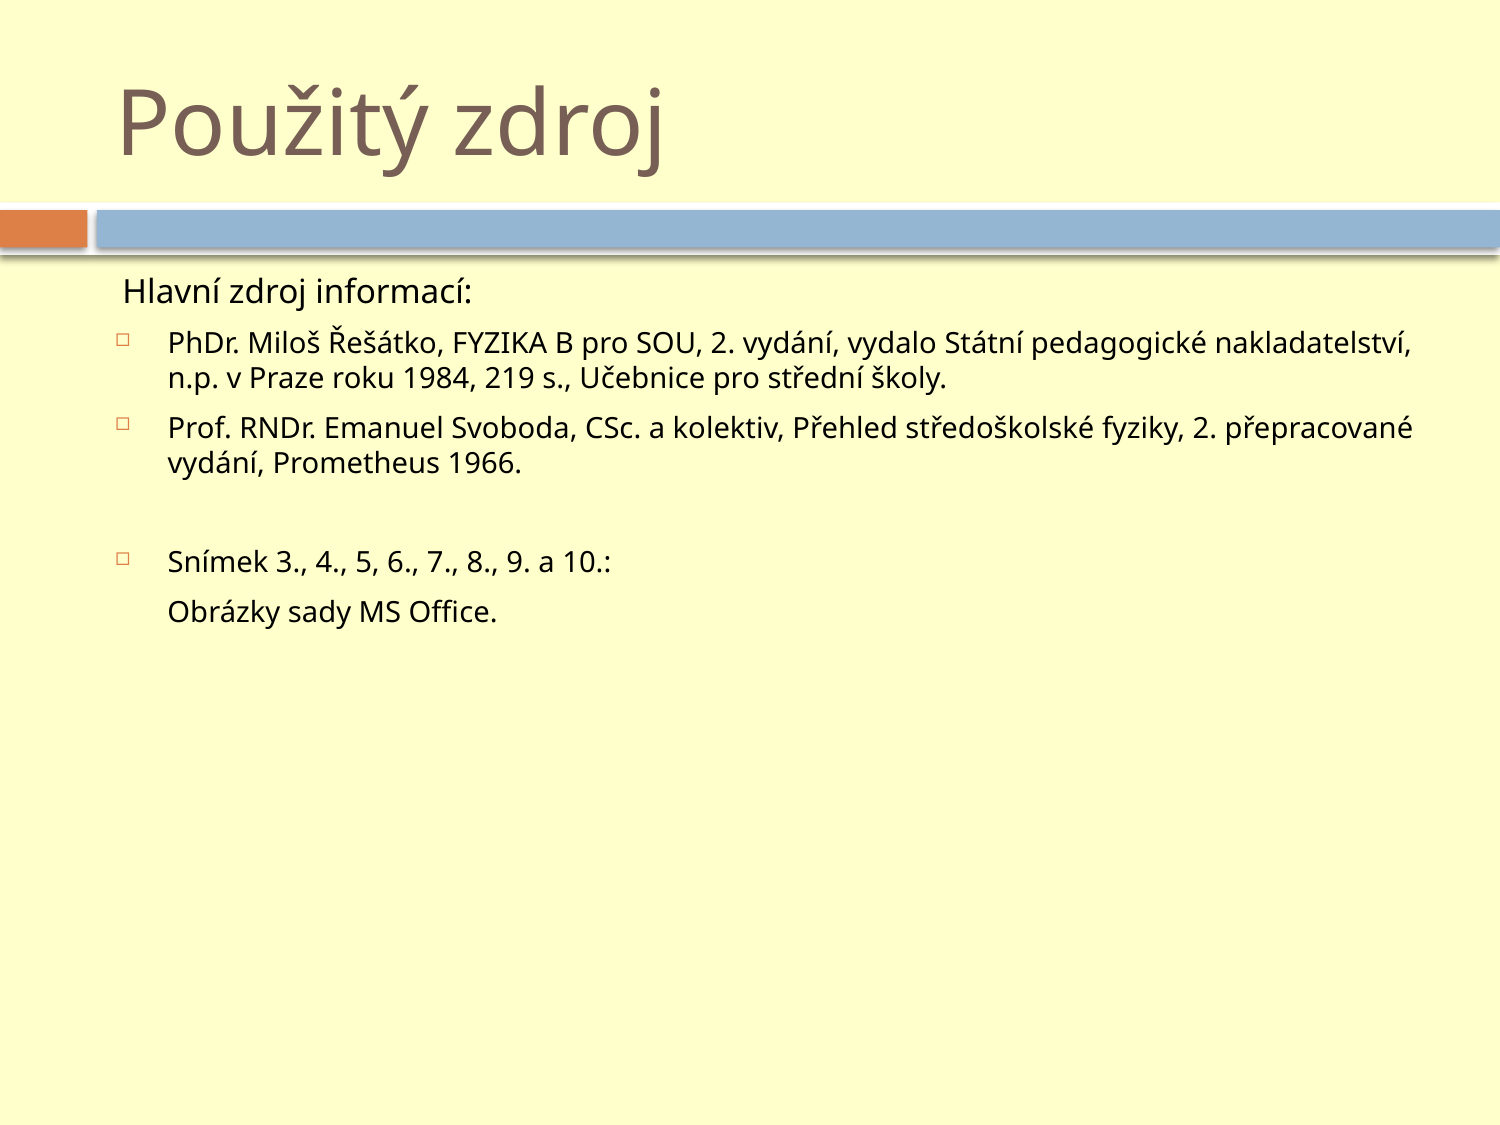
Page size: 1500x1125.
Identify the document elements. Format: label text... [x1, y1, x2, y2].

title Použitý zdroj [100, 37, 1438, 200]
list Hlavní zdroj informací: PhDr. Miloš Řešátko, FYZIKA B pro SOU, 2. vydání, vydalo Státní pedagogické nakladatelství, n.p. v Praze roku 1984, 219 s., Učebnice pro střední školy. Prof. RNDr. Emanuel Svoboda, CSc. a kolektiv, Přehled středoškolské fyziky, 2. přepracované vydání, Prometheus 1966. Snímek 3., 4., 5, 6., 7., 8., 9. a 10.: Obrázky sady MS Office. [100, 262, 1438, 1000]
